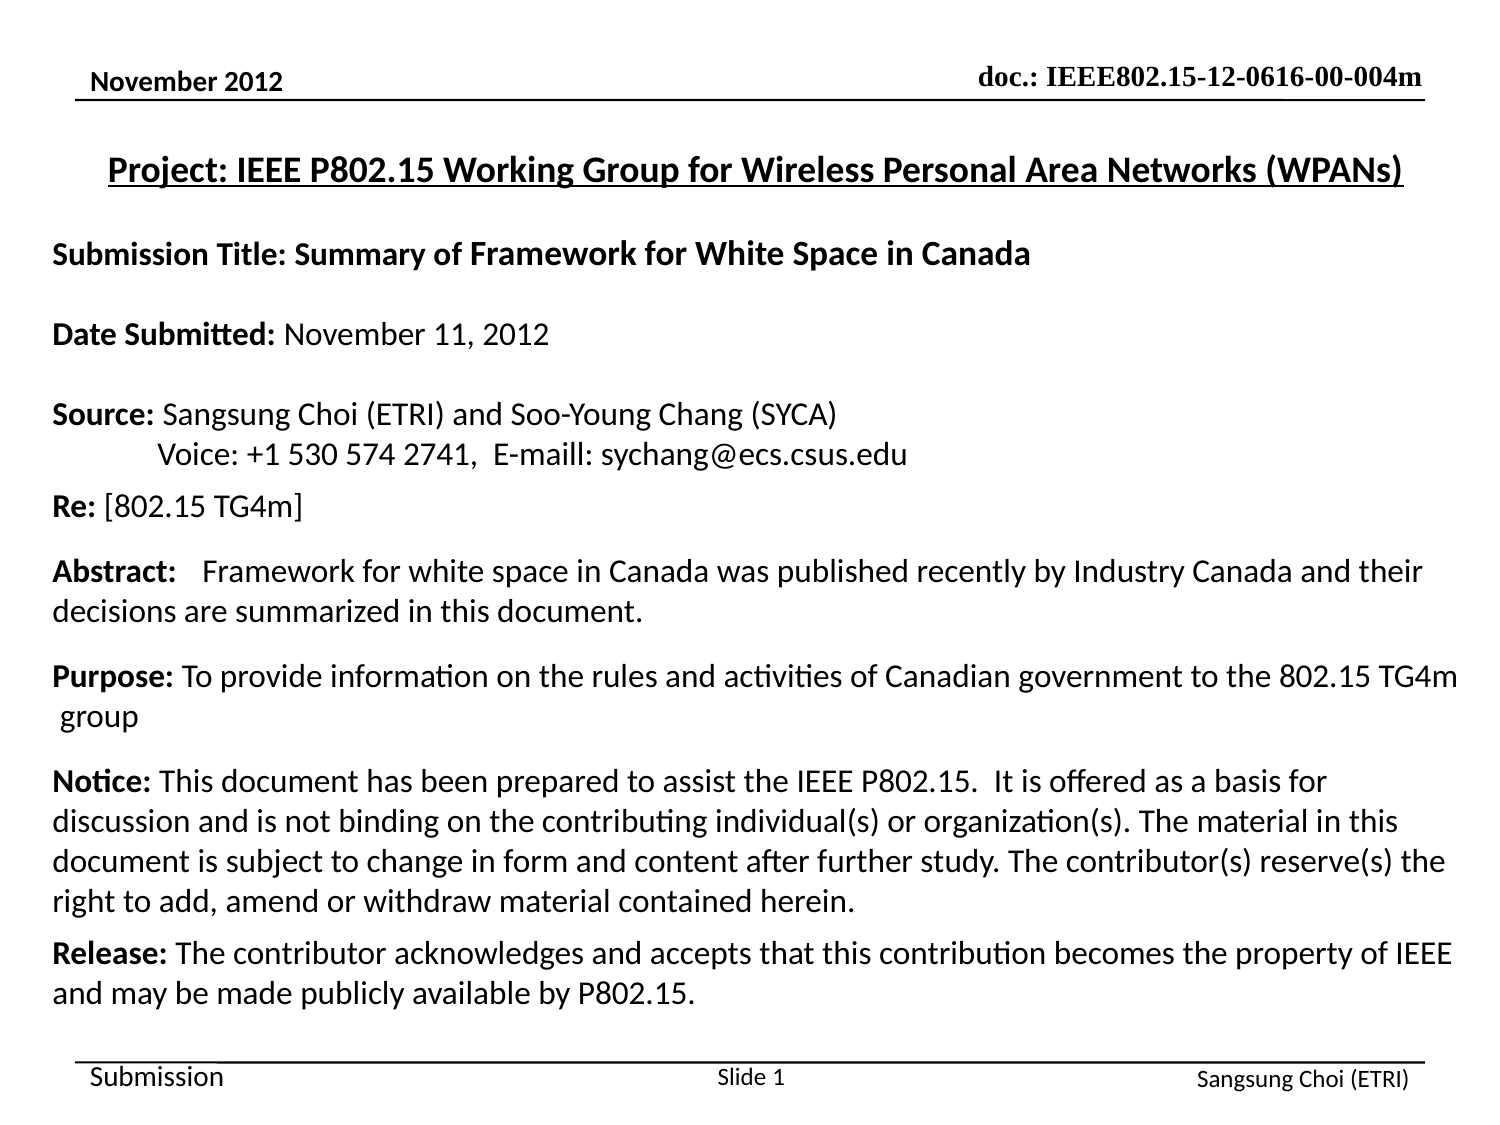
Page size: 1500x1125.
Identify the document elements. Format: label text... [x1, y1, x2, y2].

text_box Project: IEEE P802.15 Working Group for Wireless Personal Area Networks (WPANs) Submission Title: Summary of Framework for White Space in Canada Date Submitted: November 11, 2012 Source: Sangsung Choi (ETRI) and Soo-Young Chang (SYCA) Voice: +1 530 574 2741, E-maill: sychang@ecs.csus.edu Re: [802.15 TG4m] Abstract: Framework for white space in Canada was published recently by Industry Canada and their decisions are summarized in this document. Purpose: To provide information on the rules and activities of Canadian government to the 802.15 TG4m group Notice: This document has been prepared to assist the IEEE P802.15. It is offered as a basis for discussion and is not binding on the contributing individual(s) or organization(s). The material in this document is subject to change in form and content after further study. The contributor(s) reserve(s) the right to add, amend or withdraw material contained herein. Release: The contributor acknowledges and accepts that this contribution becomes the property of IEEE and may be made publicly available by P802.15. [37, 137, 1475, 1019]
